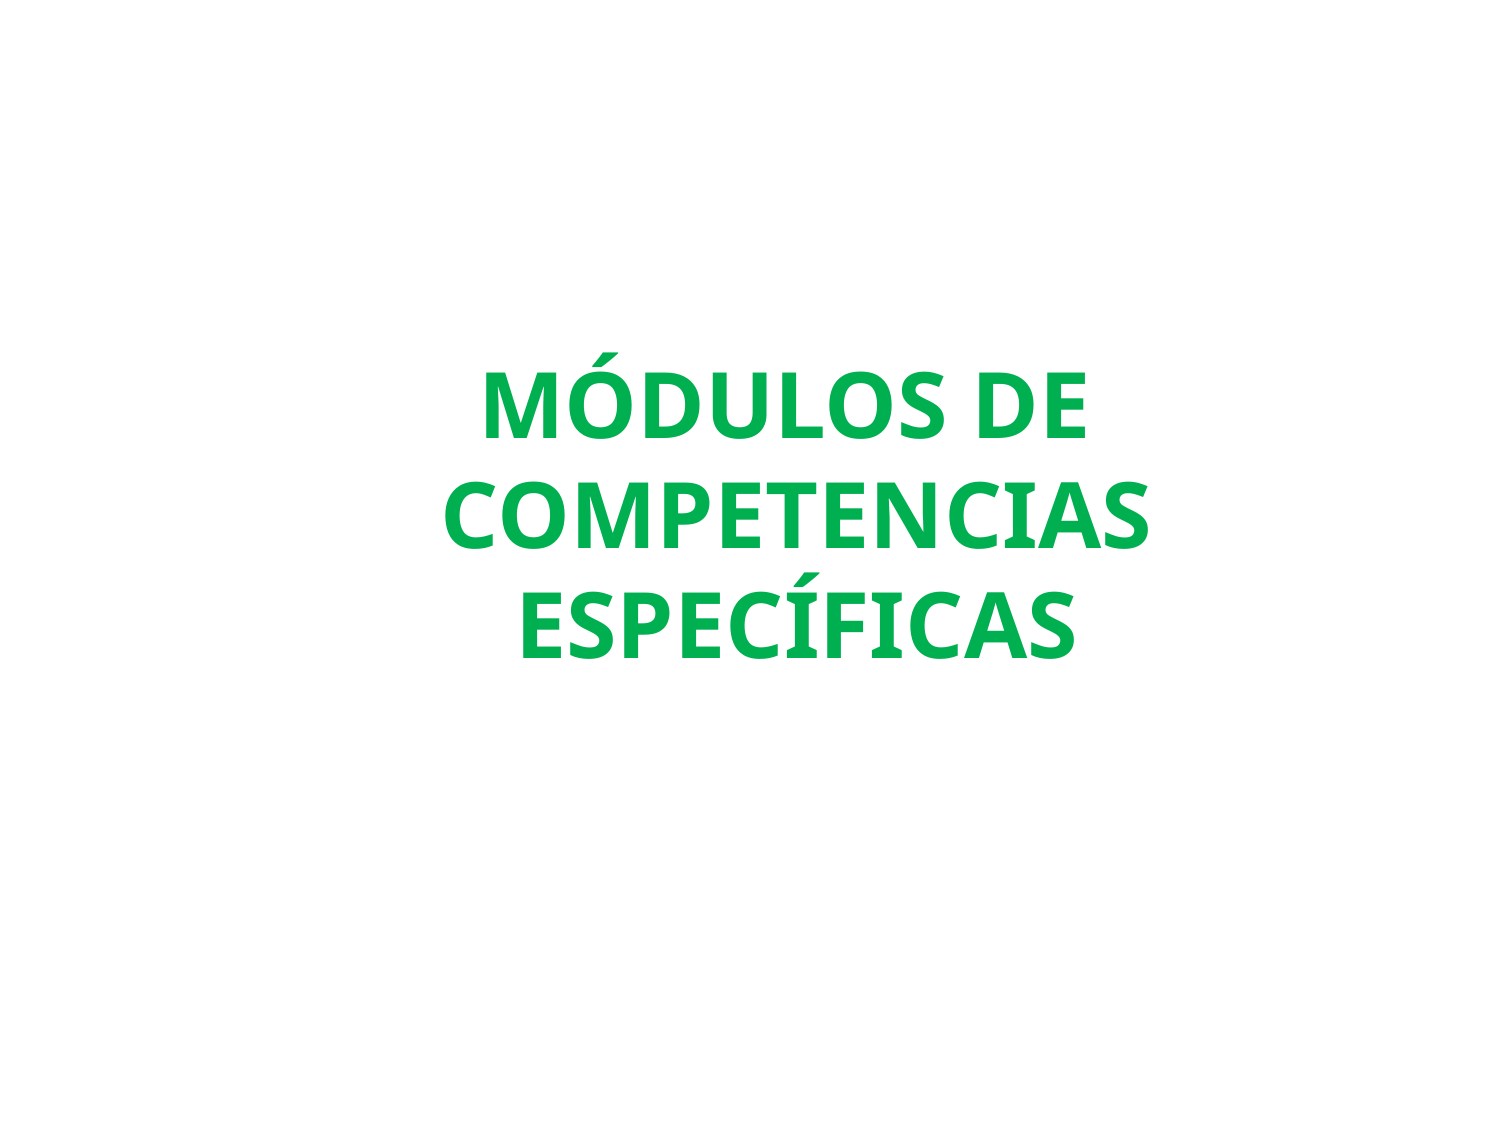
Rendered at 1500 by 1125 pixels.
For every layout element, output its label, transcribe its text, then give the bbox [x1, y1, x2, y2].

text_box MÓDULOS DE COMPETENCIAS ESPECÍFICAS [374, 339, 1219, 685]
